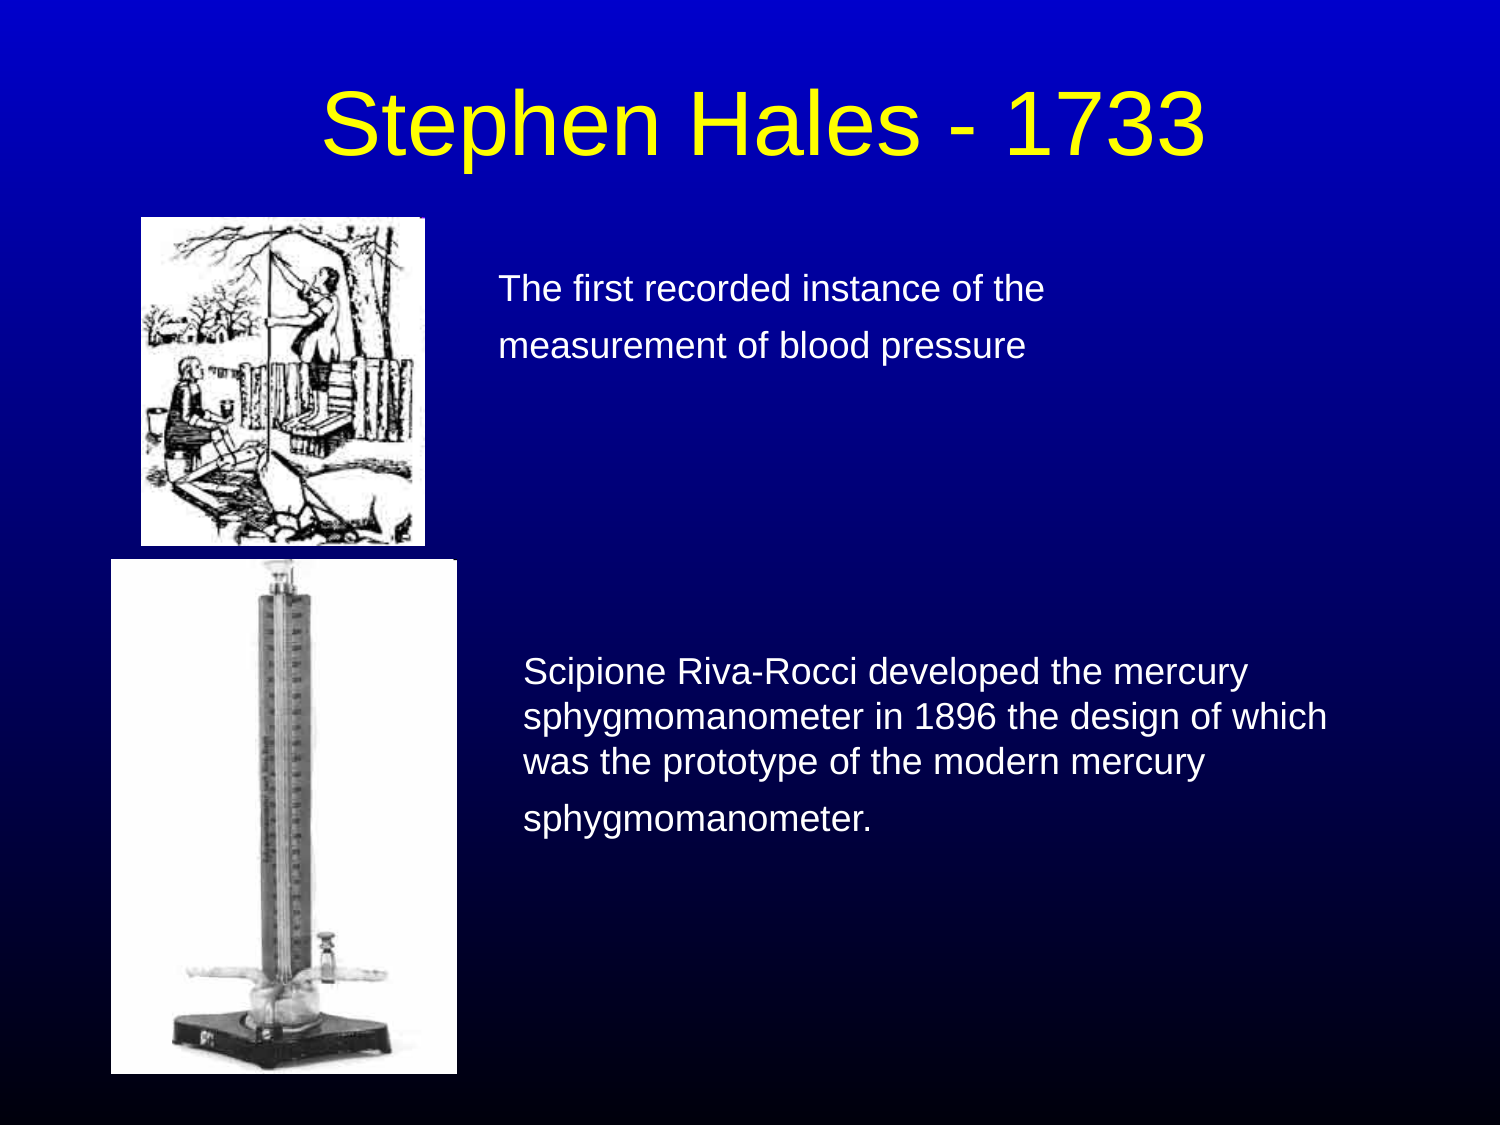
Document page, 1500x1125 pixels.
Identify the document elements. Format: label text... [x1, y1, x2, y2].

title Stephen Hales - 1733 [126, 45, 1403, 192]
text_box The first recorded instance of the measurement of blood pressure [483, 256, 1088, 461]
picture [111, 559, 457, 1074]
picture [141, 216, 425, 546]
text_box Scipione Riva-Rocci developed the mercury sphygmomanometer in 1896 the design of which was the prototype of the modern mercury sphygmomanometer. [508, 639, 1417, 850]
